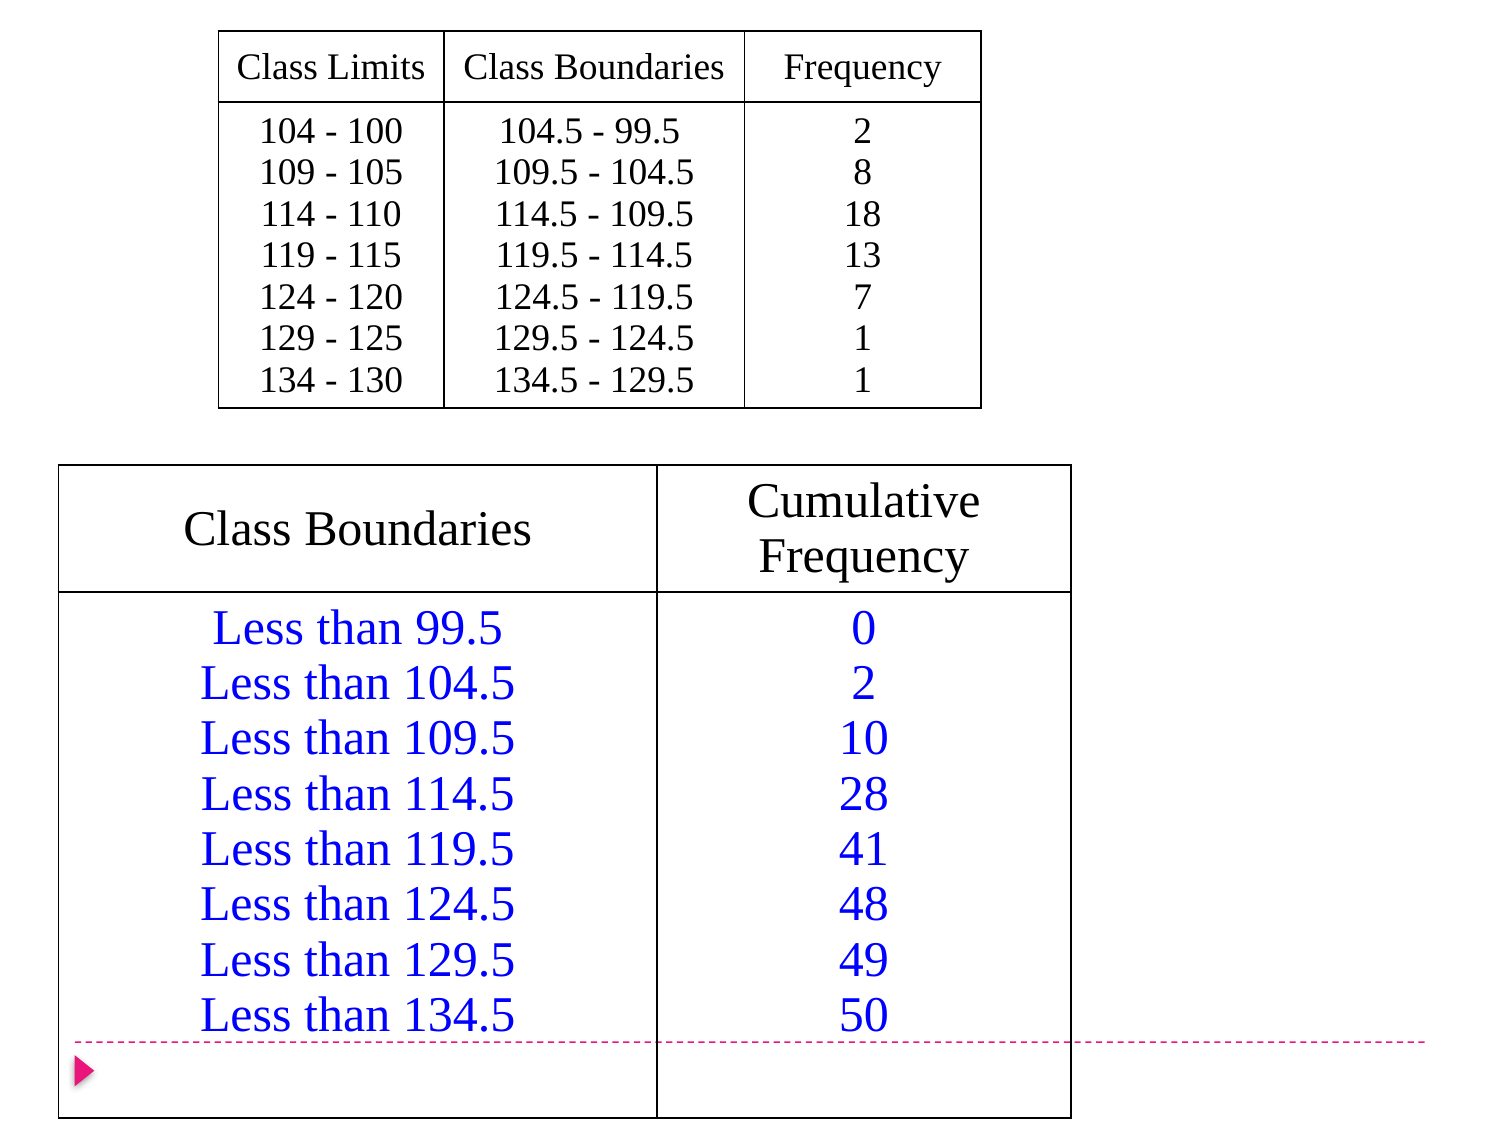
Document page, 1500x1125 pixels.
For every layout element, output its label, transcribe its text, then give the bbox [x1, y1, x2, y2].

table_header Cumulative Frequency [658, 466, 1070, 591]
table_cell 0 2 10 28 41 48 49 50 [658, 593, 1070, 1117]
table_cell 100 - 104 105 - 109 110 - 114 115 - 119 120 - 124 125 - 129 130 - 134 [219, 103, 443, 407]
table_header Class Limits [219, 32, 443, 101]
table_cell 2 8 18 13 7 1 1 [745, 103, 980, 407]
table_header Frequency [745, 32, 980, 101]
table_cell 99.5 - 104.5 104.5 - 109.5 109.5 - 114.5 114.5 - 119.5 119.5 - 124.5 124.5 - 129.5 129.5 - 134.5 [445, 103, 744, 407]
table_cell Less than 99.5 Less than 104.5 Less than 109.5 Less than 114.5 Less than 119.5 Less than 124.5 Less than 129.5 Less than 134.5 [59, 593, 656, 1117]
table_header Class Boundaries [59, 466, 656, 591]
table_header Class Boundaries [445, 32, 744, 101]
